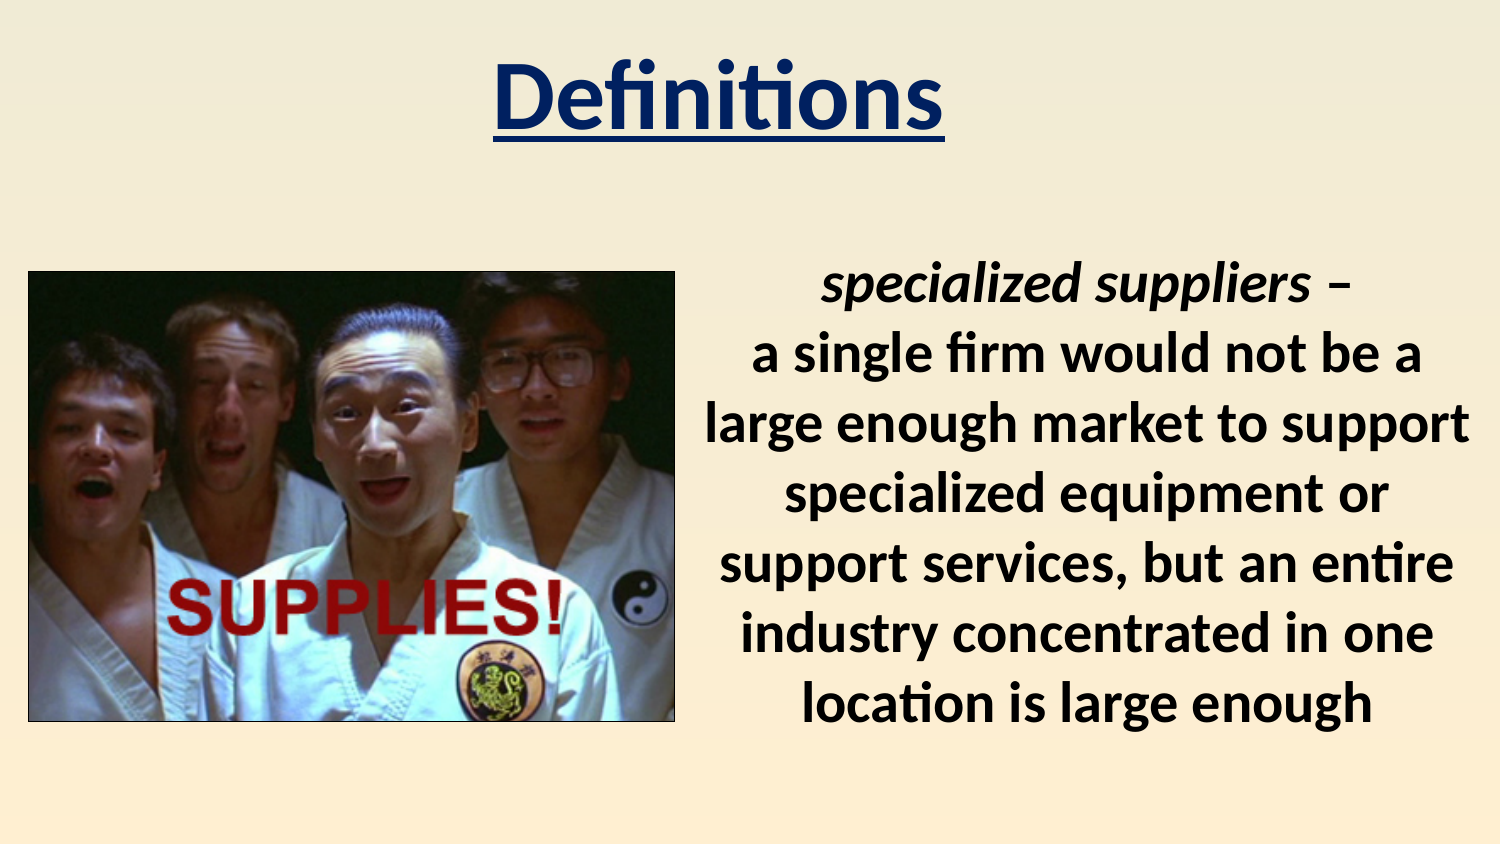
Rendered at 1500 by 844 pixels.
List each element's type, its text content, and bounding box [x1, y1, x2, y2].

picture [28, 271, 676, 723]
text_box Definitions [477, 21, 960, 157]
text_box specialized suppliers – a single firm would not be a large enough market to support specialized equipment or support services, but an entire industry concentrated in one location is large enough [687, 236, 1488, 742]
